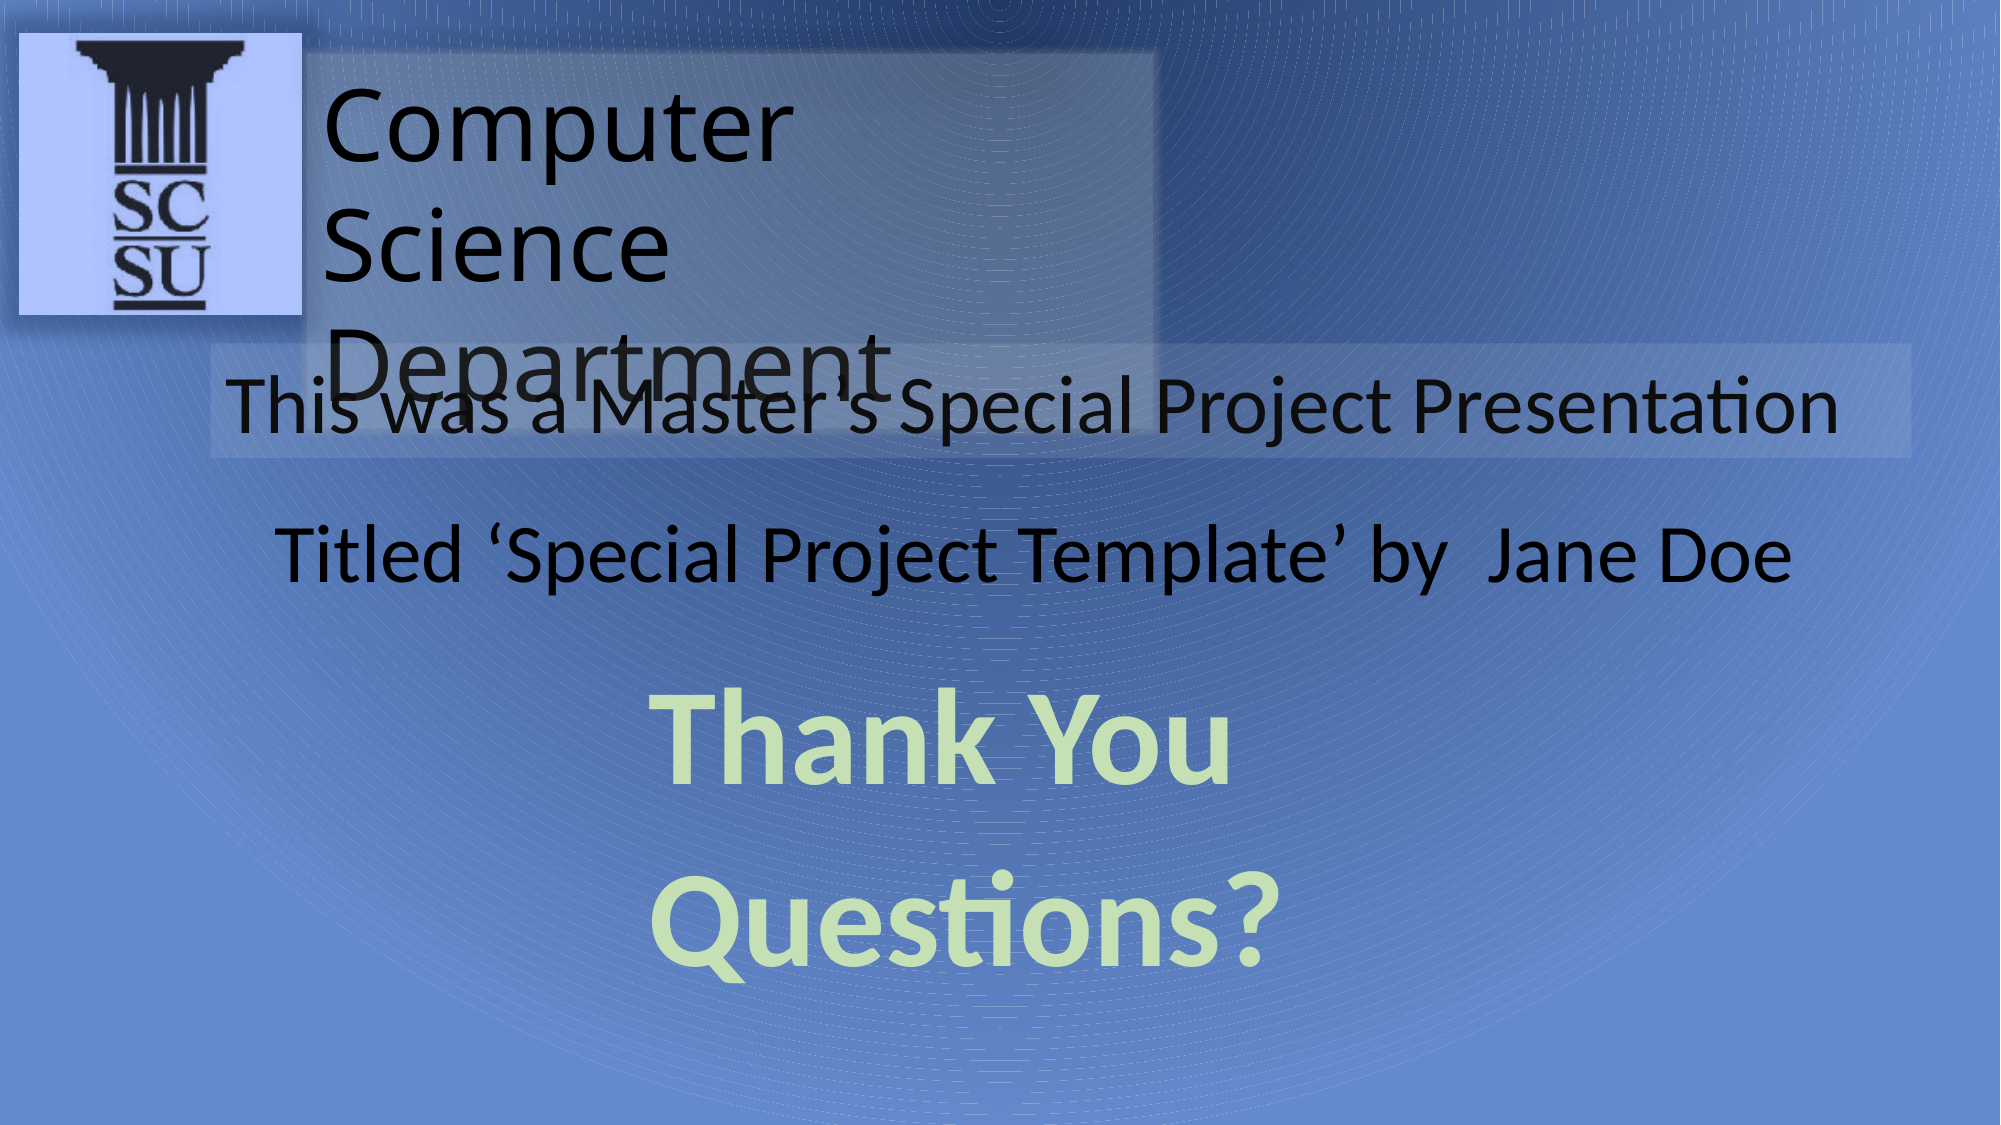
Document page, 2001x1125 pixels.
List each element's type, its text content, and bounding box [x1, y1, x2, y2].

picture [19, 33, 302, 315]
text_box Thank You [633, 639, 1310, 820]
text_box Questions? [633, 821, 1310, 1002]
text_box This was a Master’s Special Project Presentation [210, 343, 1912, 458]
text_box Titled ‘Special Project Template’ by Jane Doe [259, 491, 1941, 607]
text_box Computer Science Department [307, 53, 1153, 343]
